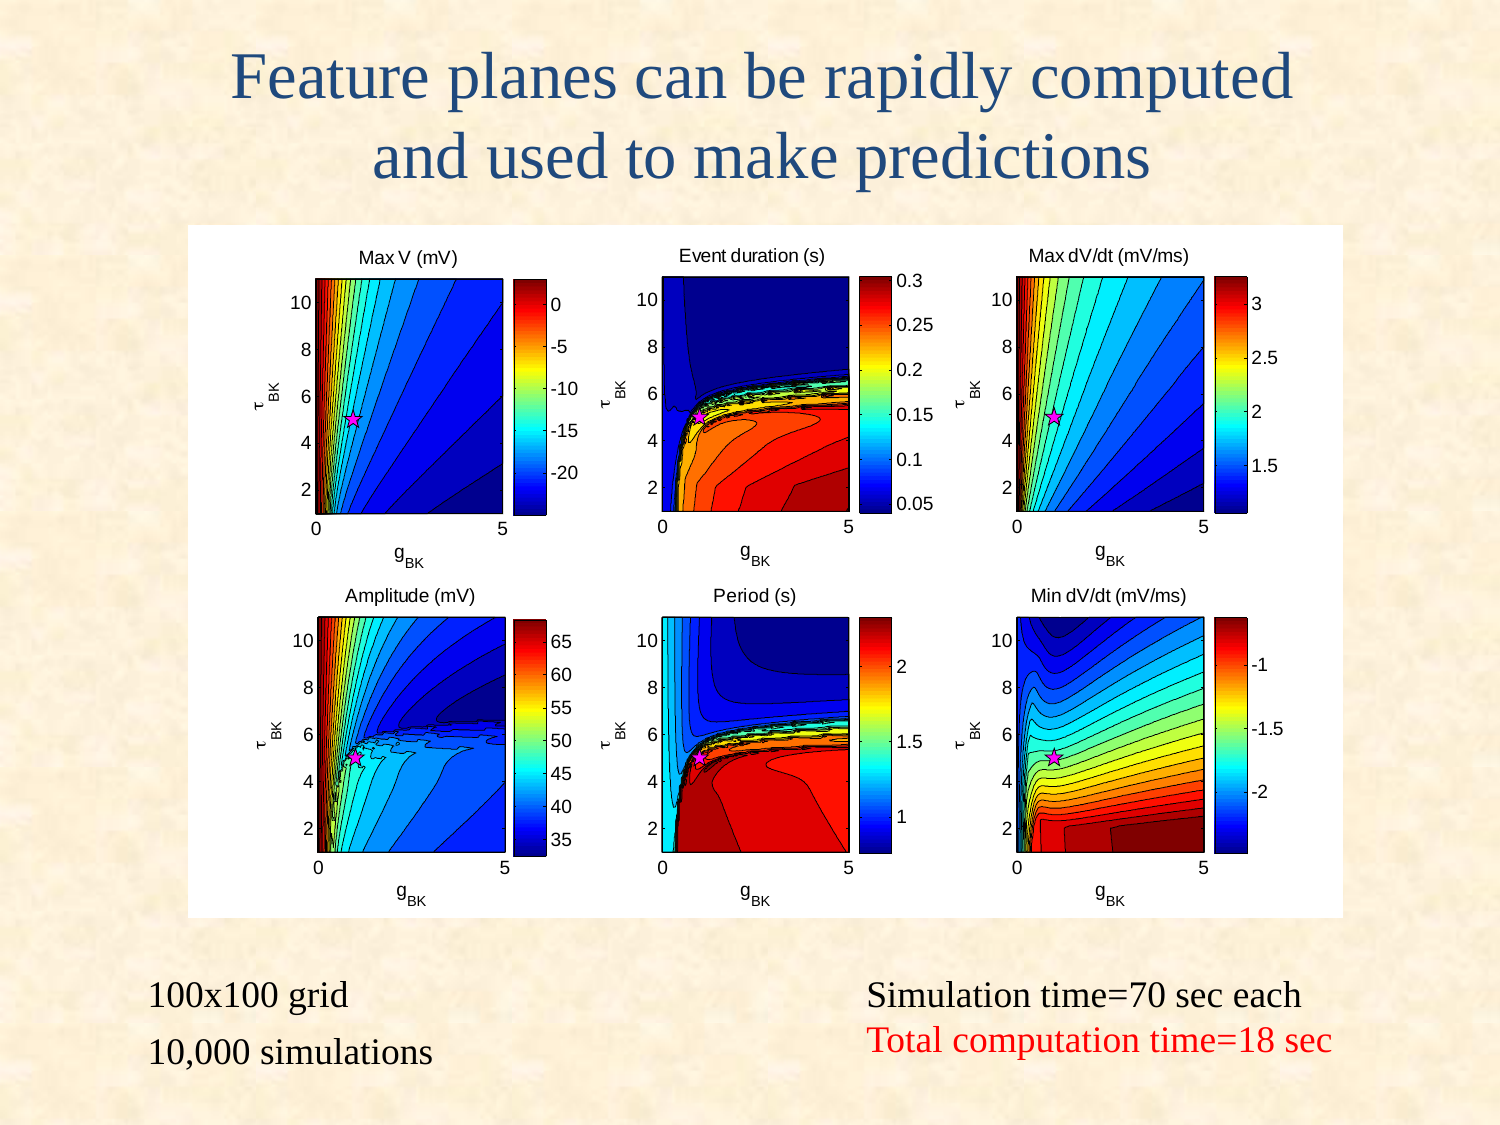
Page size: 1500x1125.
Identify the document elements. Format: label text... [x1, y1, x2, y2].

text_box 100x100 grid 10,000 simulations [132, 962, 461, 1083]
text_box Simulation time=70 sec each Total computation time=18 sec [851, 962, 1349, 1068]
picture [0, 0, 1500, 1125]
text_box Feature planes can be rapidly computed and used to make predictions [215, 24, 1311, 200]
